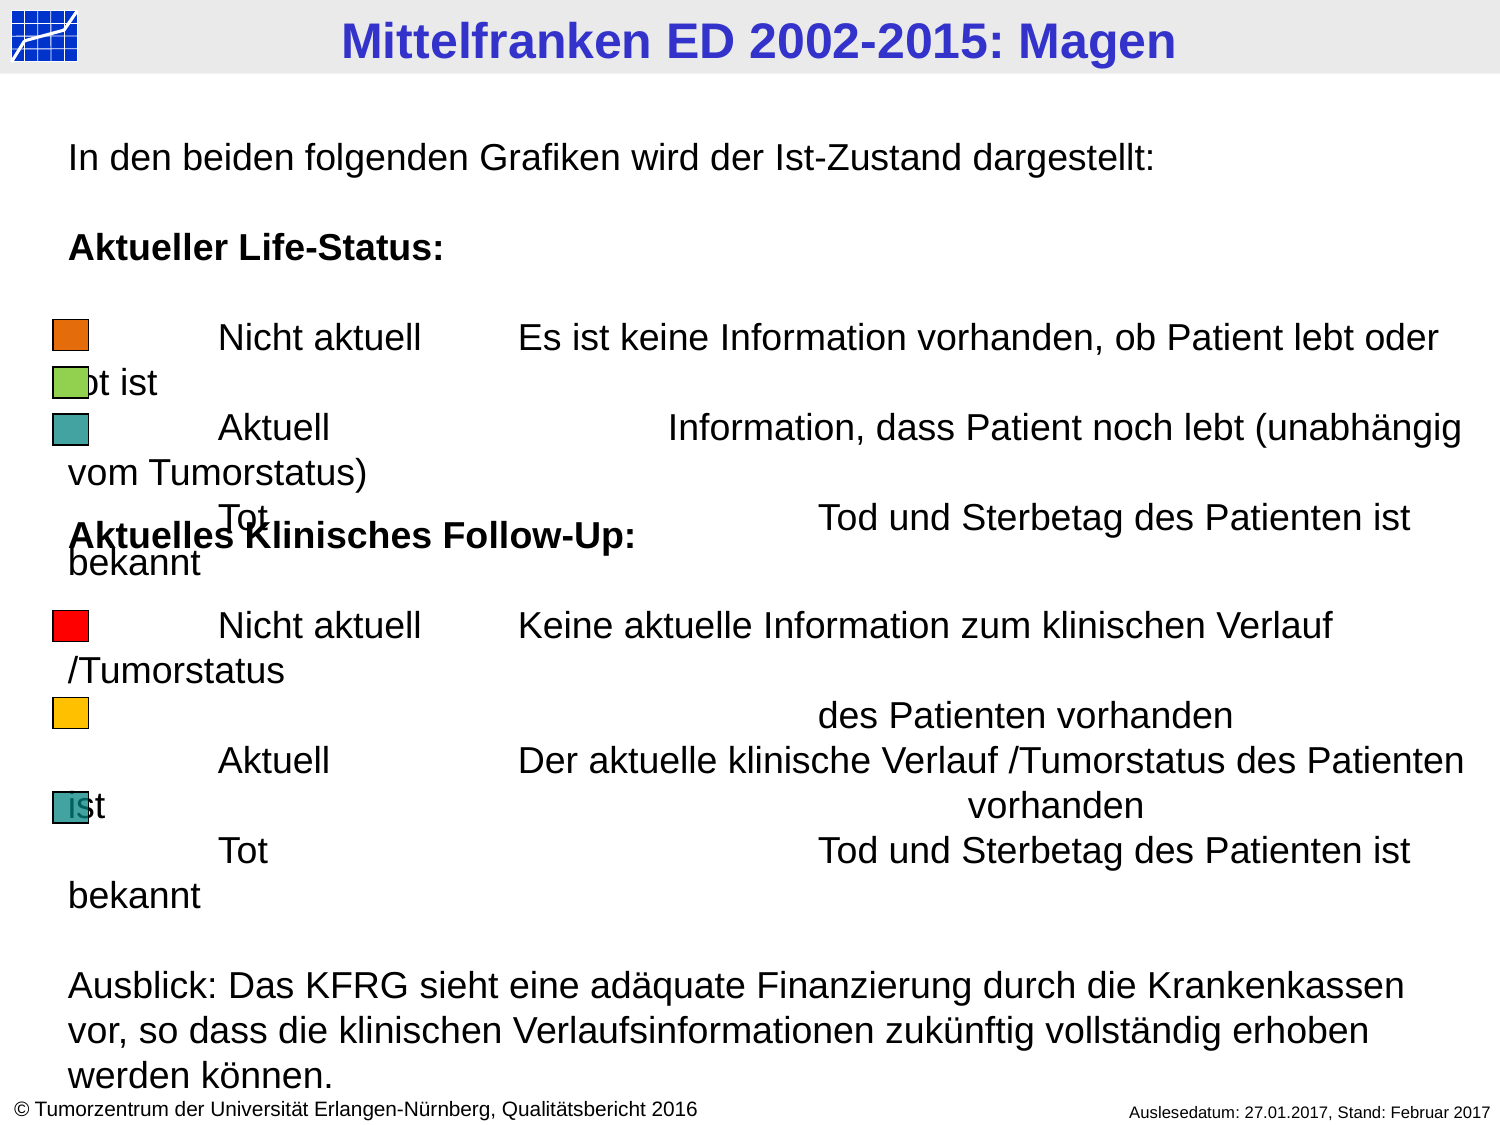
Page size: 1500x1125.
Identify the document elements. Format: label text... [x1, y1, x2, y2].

text_box [53, 610, 89, 642]
text_box In den beiden folgenden Grafiken wird der Ist-Zustand dargestellt: Aktueller Life-Status: Nicht aktuell Es ist keine Information vorhanden, ob Patient lebt oder tot ist Aktuell Information, dass Patient noch lebt (unabhängig vom Tumorstatus) Tot Tod und Sterbetag des Patienten ist bekannt [53, 125, 1500, 591]
text_box Aktuelles Klinisches Follow-Up: Nicht aktuell Keine aktuelle Information zum klinischen Verlauf /Tumorstatus des Patienten vorhanden Aktuell Der aktuelle klinische Verlauf /Tumorstatus des Patienten ist vorhanden Tot Tod und Sterbetag des Patienten ist bekannt Ausblick: Das KFRG sieht eine adäquate Finanzierung durch die Krankenkassen vor, so dass die klinischen Verlaufsinformationen zukünftig vollständig erhoben werden können. [53, 504, 1483, 1125]
text_box [53, 366, 89, 398]
text_box [53, 697, 89, 729]
text_box [53, 414, 89, 445]
text_box [53, 319, 89, 351]
text_box [53, 792, 89, 823]
